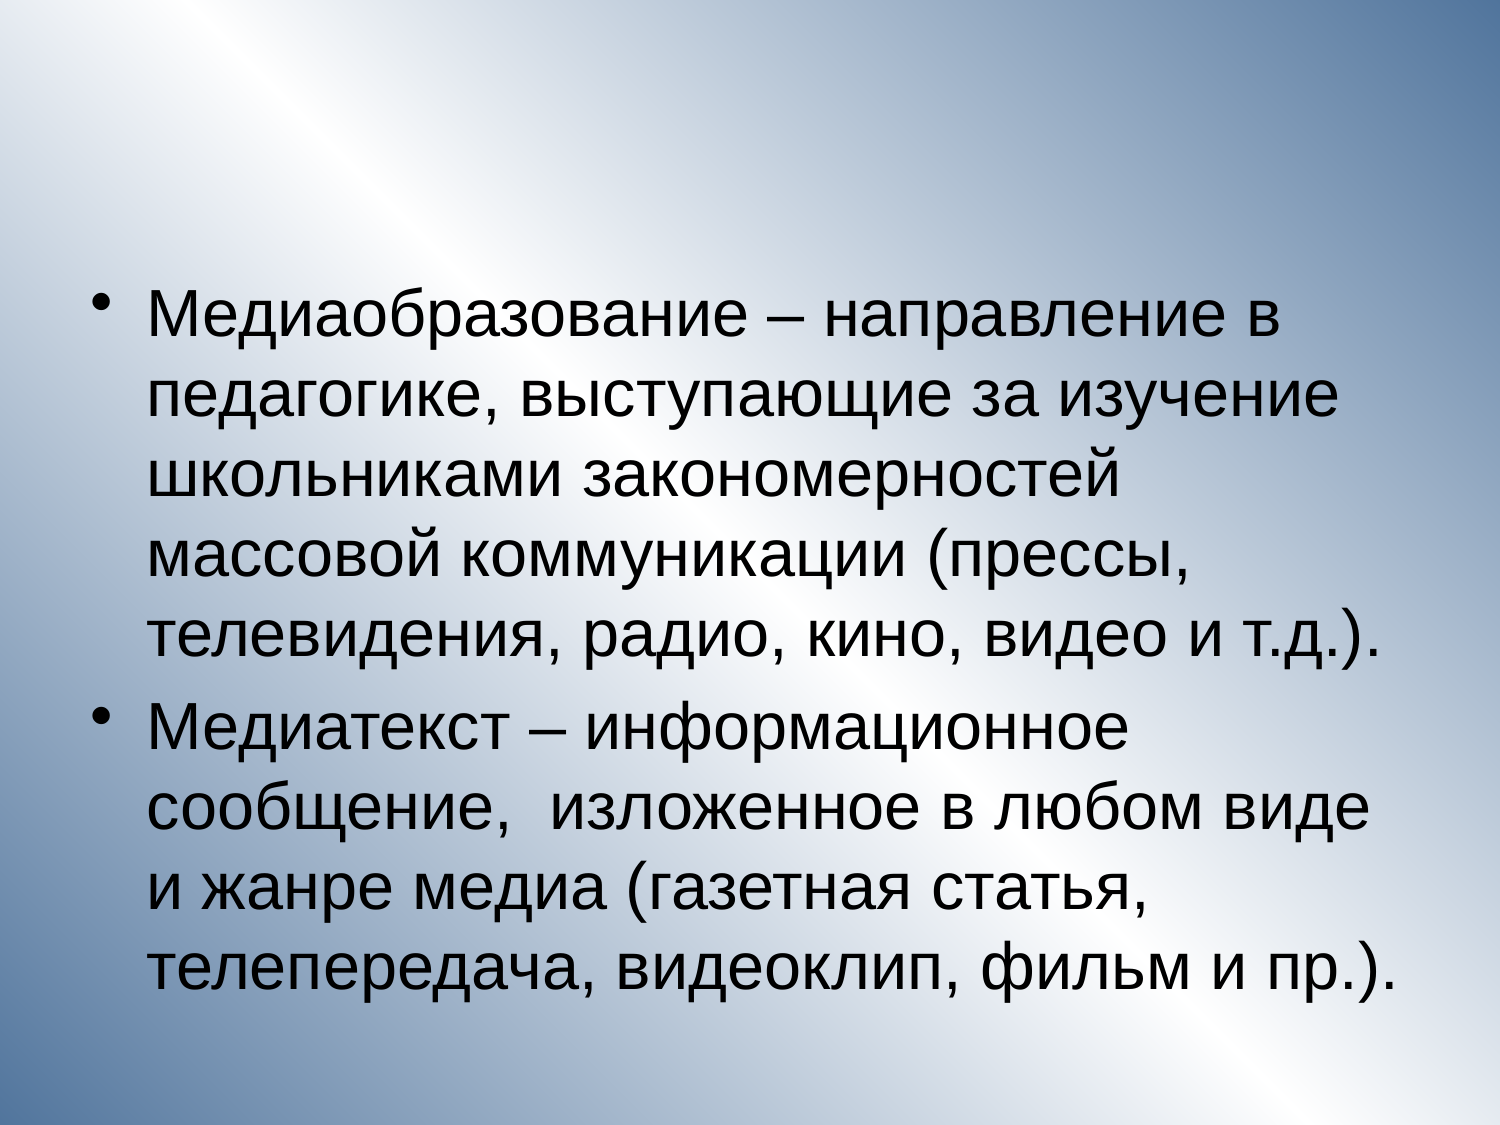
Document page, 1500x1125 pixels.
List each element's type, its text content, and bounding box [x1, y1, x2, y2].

list Медиаобразование – направление в педагогике, выступающие за изучение школьниками закономерностей массовой коммуникации (прессы, телевидения, радио, кино, видео и т.д.). Медиатекст – информационное сообщение, изложенное в любом виде и жанре медиа (газетная статья, телепередача, видеоклип, фильм и пр.). [74, 262, 1426, 1006]
